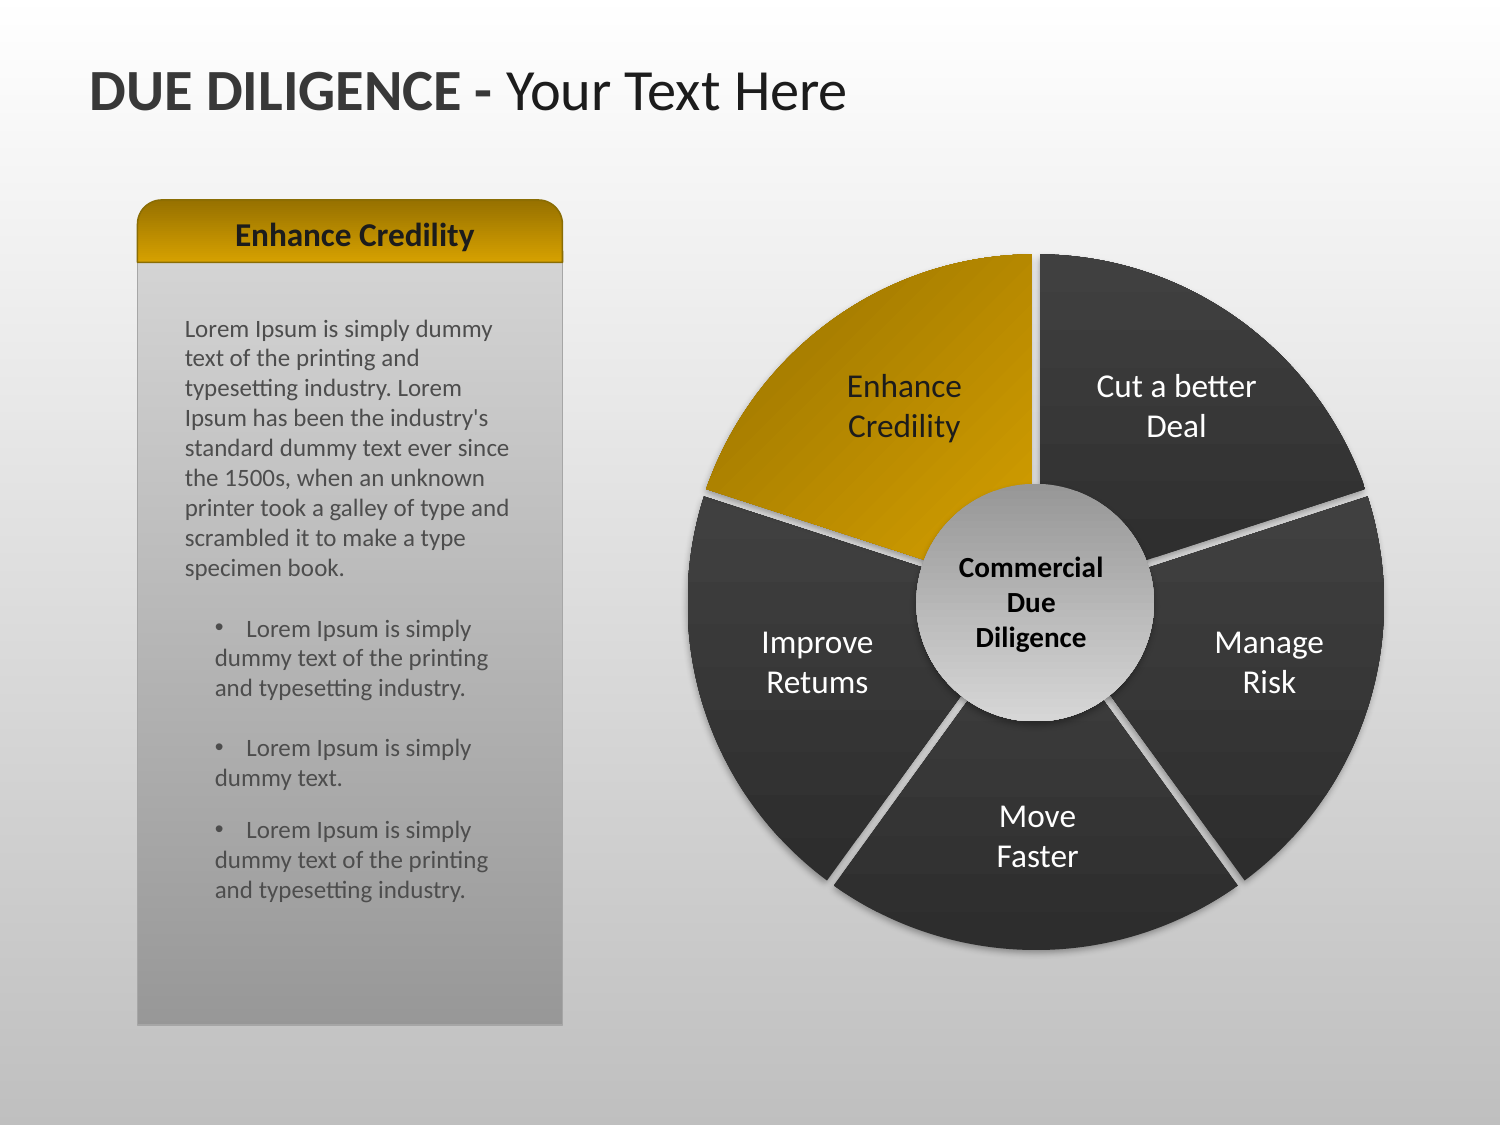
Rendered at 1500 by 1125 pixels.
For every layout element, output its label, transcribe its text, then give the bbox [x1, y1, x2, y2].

text_box DUE DILIGENCE - Your Text Here [75, 37, 1000, 138]
text_box Lorem Ipsum is simply dummy text of the printing and typesetting industry. [200, 604, 538, 710]
text_box [135, 197, 565, 265]
text_box Lorem Ipsum is simply dummy text of the printing and typesetting industry. Lorem Ipsum has been the industry's standard dummy text ever since the 1500s, when an unknown printer took a galley of type and scrambled it to make a type specimen book. [169, 304, 533, 589]
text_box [687, 254, 1385, 951]
text_box Lorem Ipsum is simply dummy text. [200, 724, 550, 799]
text_box Lorem Ipsum is simply dummy text of the printing and typesetting industry. [200, 806, 525, 911]
text_box [135, 264, 565, 1027]
text_box Enhance Credility [185, 205, 525, 261]
